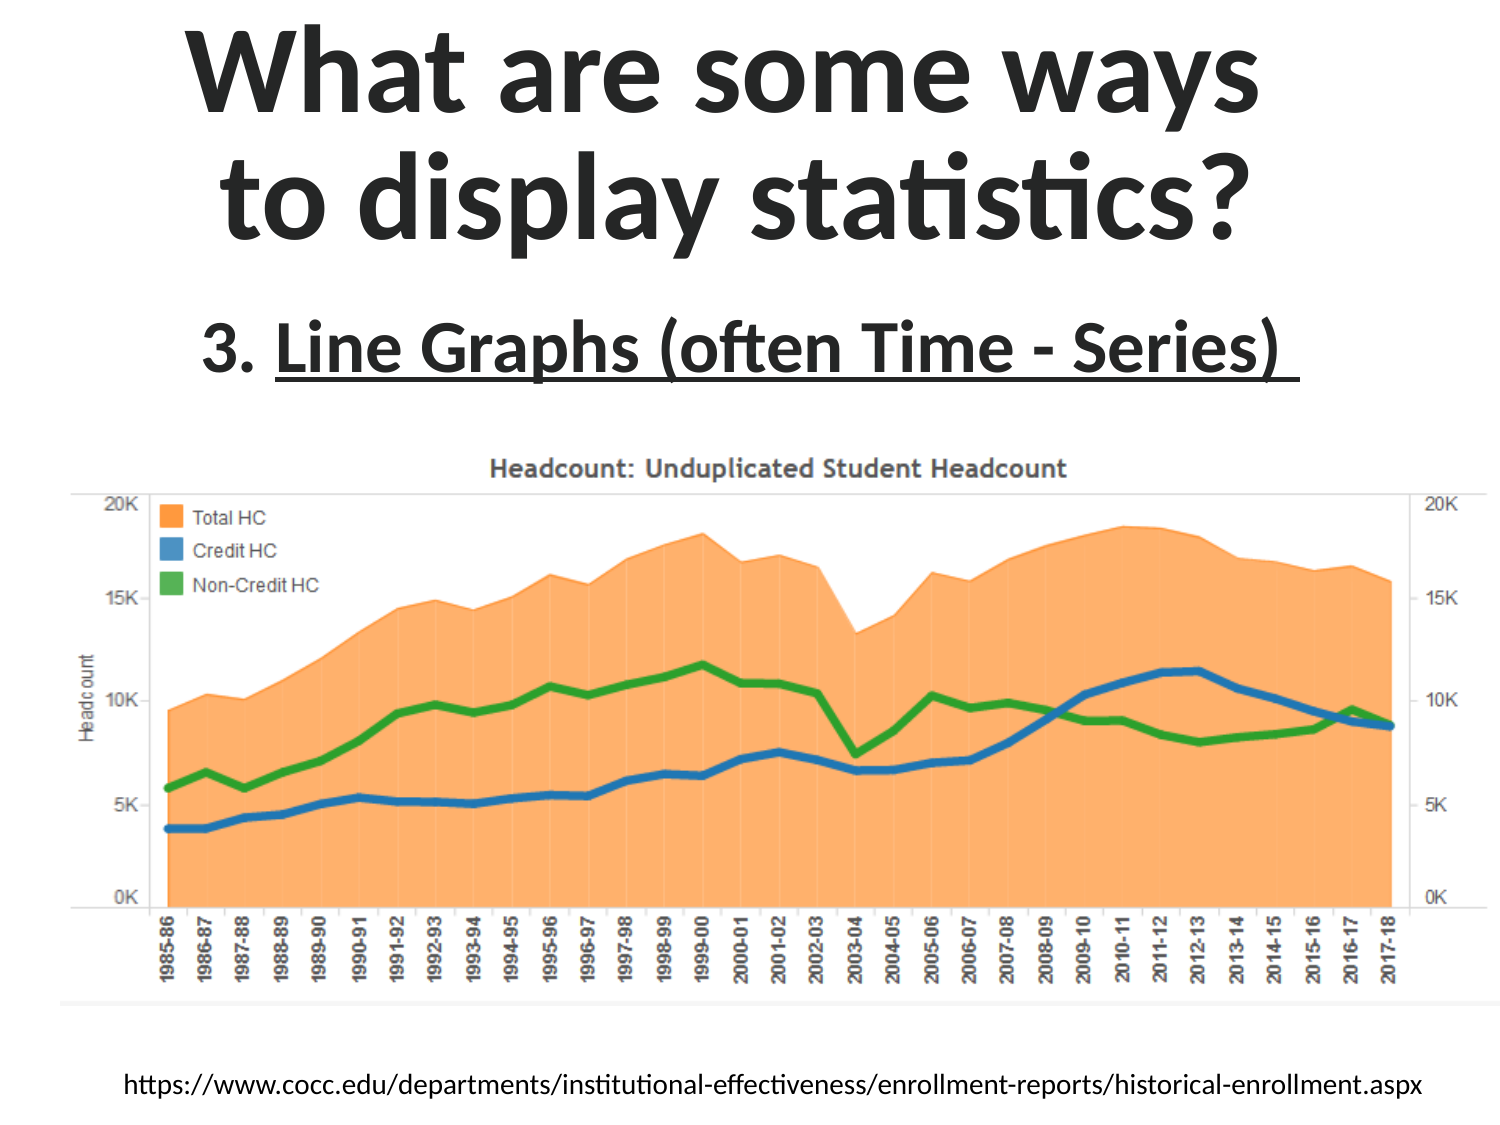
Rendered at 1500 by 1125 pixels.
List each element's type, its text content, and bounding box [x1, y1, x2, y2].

text_box What are some ways to display statistics? [62, 87, 1413, 358]
text_box 3. Line Graphs (often Time - Series) [74, 337, 1425, 395]
text_box https://www.cocc.edu/departments/institutional-effectiveness/enrollment-reports/historical-enrollment.aspx [108, 1057, 1439, 1108]
picture [60, 456, 1500, 1006]
